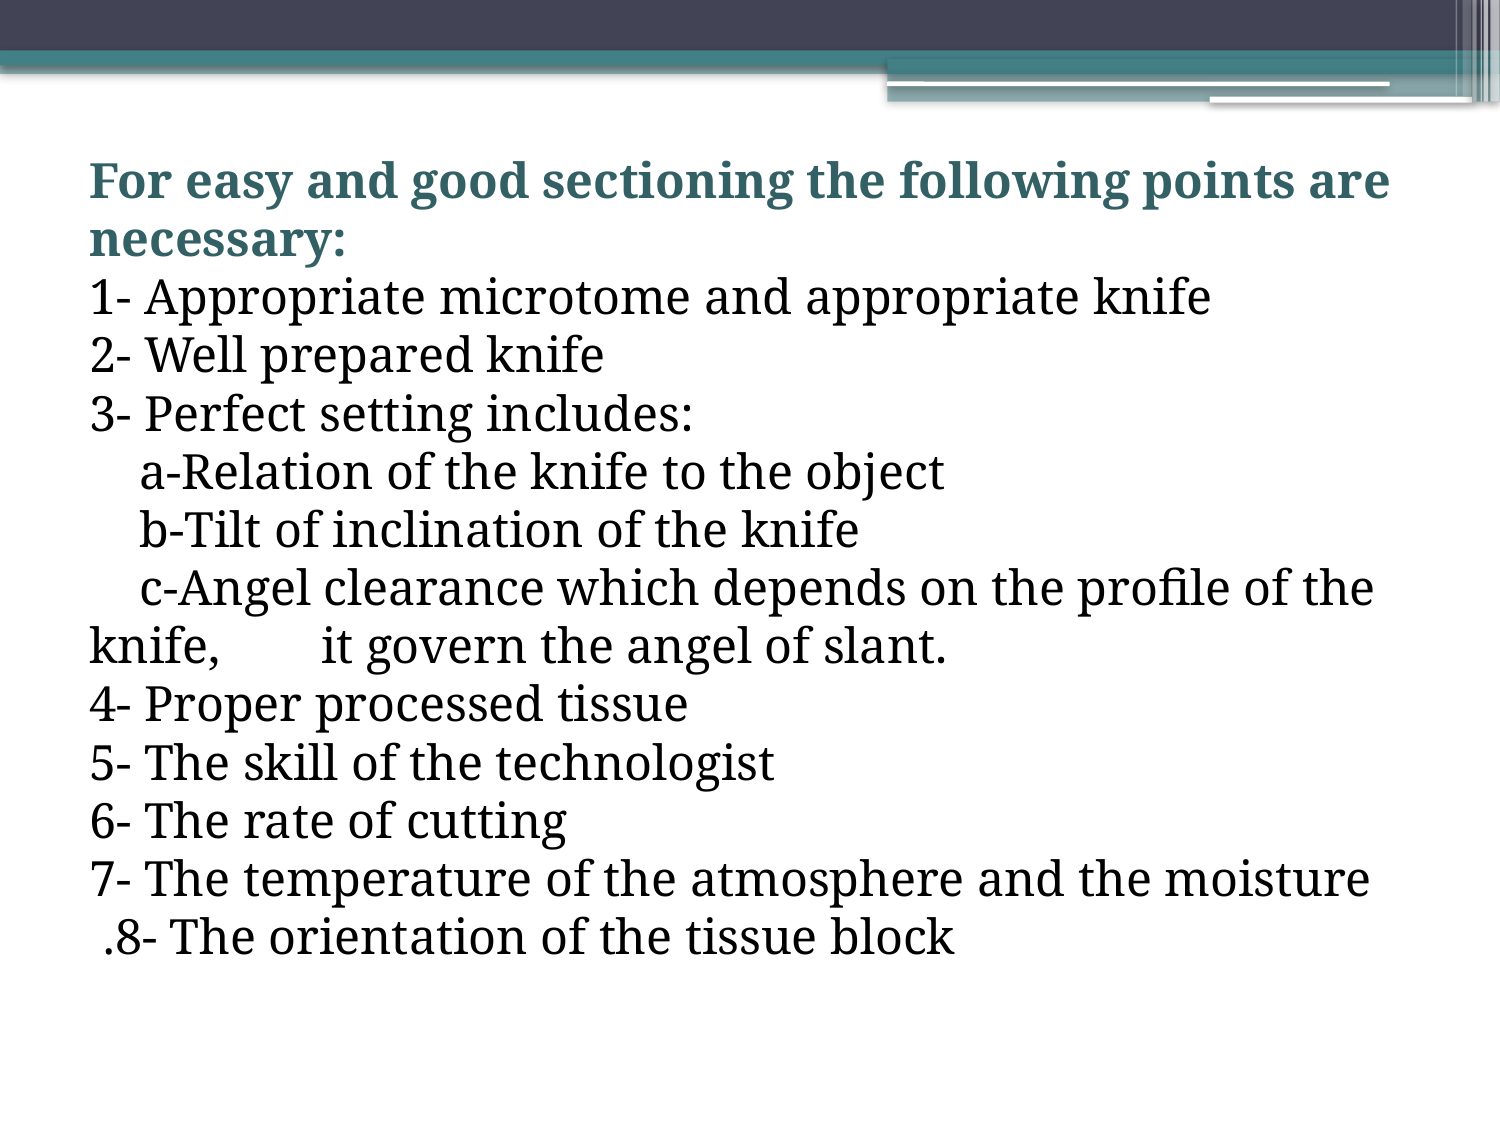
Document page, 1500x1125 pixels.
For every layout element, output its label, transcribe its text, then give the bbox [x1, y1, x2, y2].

title For easy and good sectioning the following points are necessary: 1- Appropriate microtome and appropriate knife 2- Well prepared knife 3- Perfect setting includes: a-Relation of the knife to the object b-Tilt of inclination of the knife c-Angel clearance which depends on the profile of the knife, it govern the angel of slant. 4- Proper processed tissue 5- The skill of the technologist 6- The rate of cutting 7- The temperature of the atmosphere and the moisture 8- The orientation of the tissue block. [75, 137, 1425, 1035]
